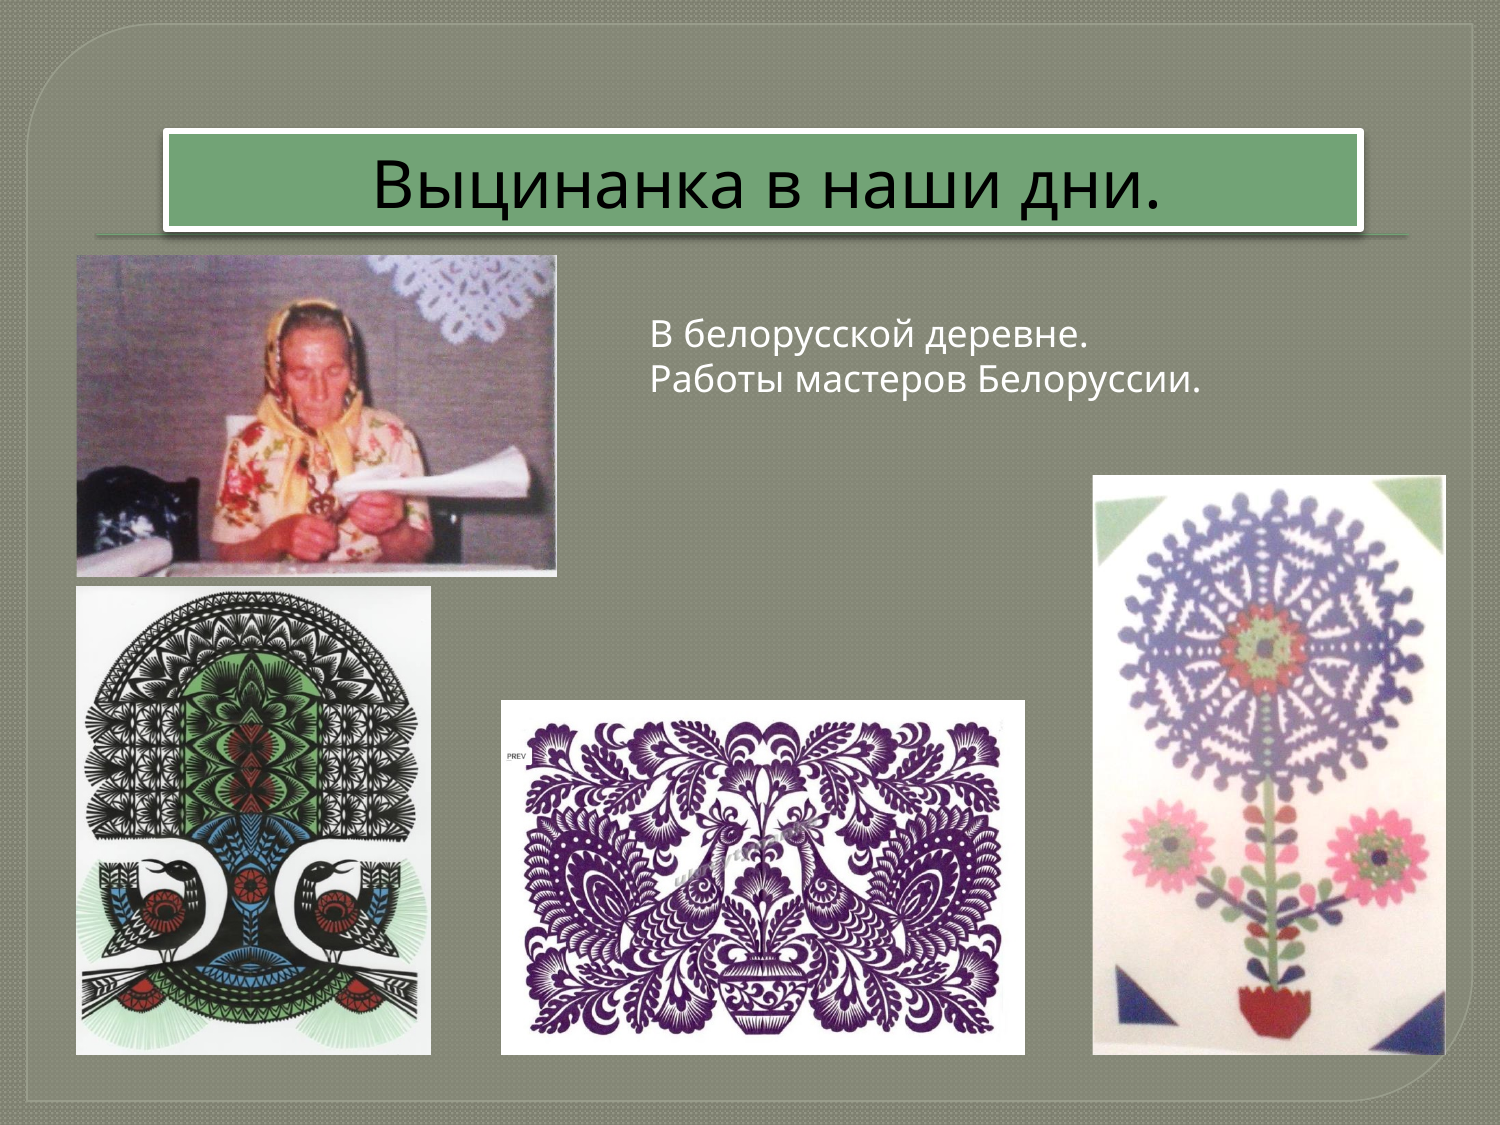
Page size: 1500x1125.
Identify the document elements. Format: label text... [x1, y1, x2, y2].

picture [1092, 475, 1446, 1055]
picture [76, 585, 431, 1055]
picture [501, 700, 1025, 1055]
title Выцинанка в наши дни. [163, 128, 1364, 232]
text_box В белорусской деревне. Работы мастеров Белоруссии. [634, 302, 1217, 408]
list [76, 255, 558, 577]
